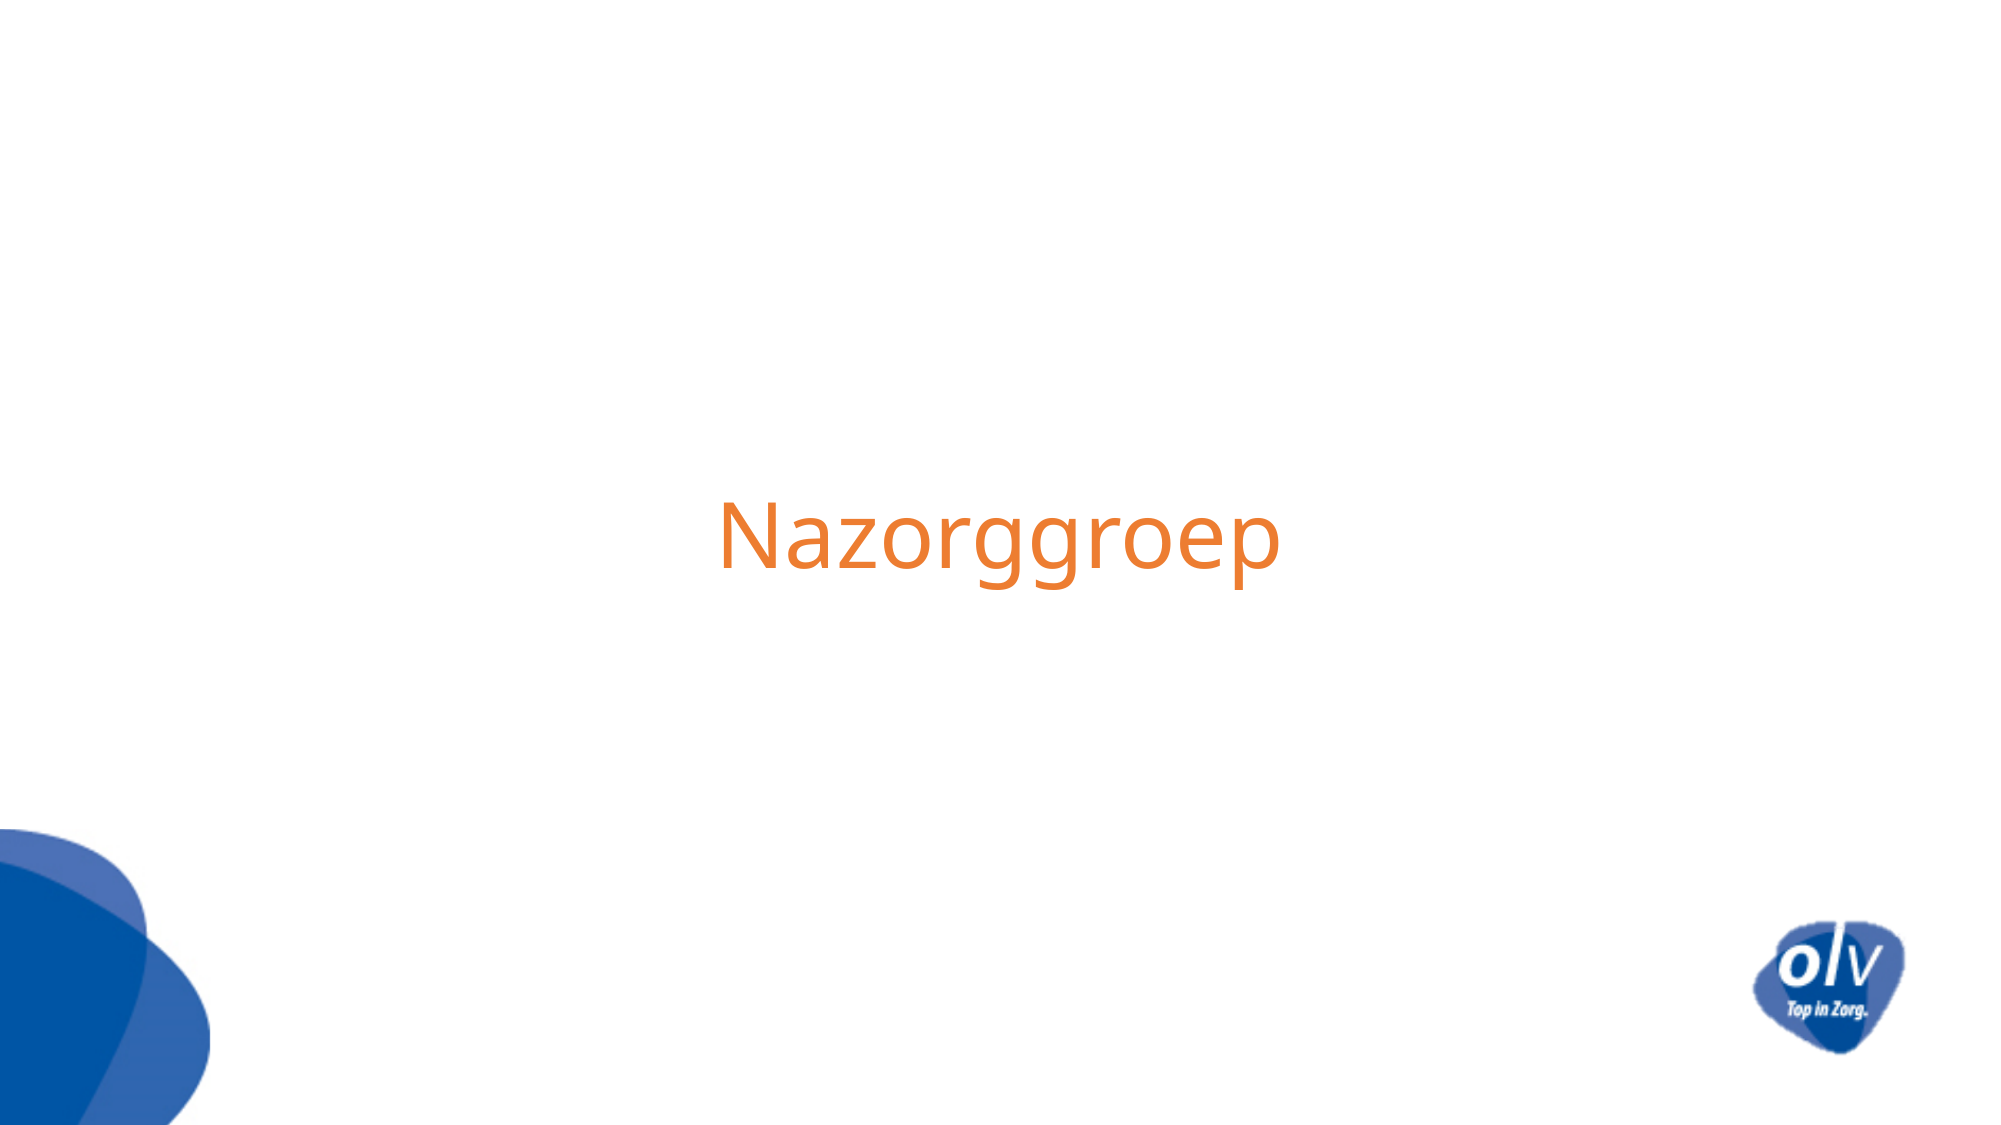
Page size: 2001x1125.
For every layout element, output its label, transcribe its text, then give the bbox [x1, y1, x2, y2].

picture [0, 828, 219, 1125]
picture [1735, 897, 1926, 1069]
title Nazorggroep [137, 429, 1863, 648]
